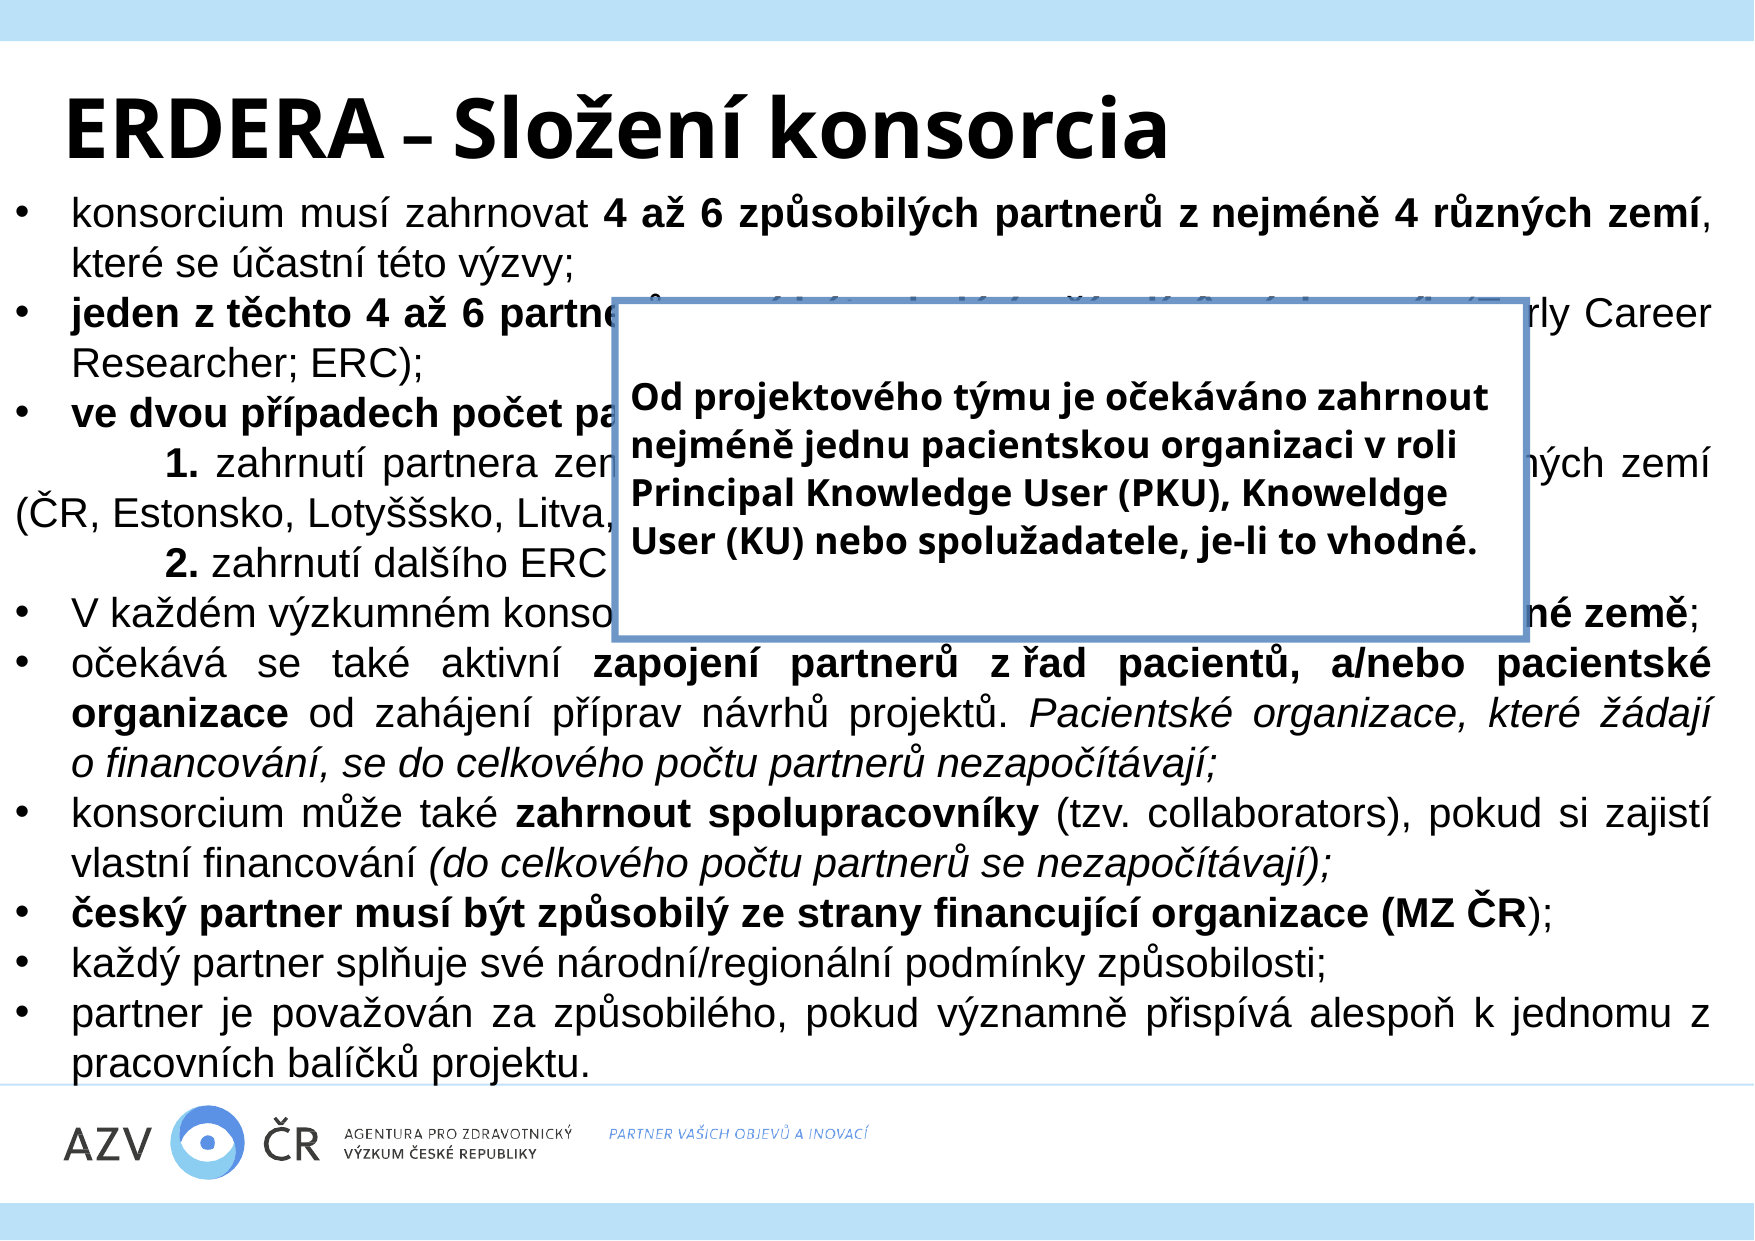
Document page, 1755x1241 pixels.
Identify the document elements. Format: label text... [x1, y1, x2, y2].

text_box Od projektového týmu je očekáváno zahrnout nejméně jednu pacientskou organizaci v roli Principal Knowledge User (PKU), Knoweldge User (KU) nebo spolužadatele, je-li to vhodné. [615, 300, 1527, 640]
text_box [63, 1105, 869, 1181]
text_box [0, 0, 1754, 42]
text_box ERDERA – Složení konsorcia [62, 73, 1527, 176]
text_box konsorcium musí zahrnovat 4 až 6 způsobilých partnerů z nejméně 4 různých zemí, které se účastní této výzvy; jeden z těchto 4 až 6 partnerů musí být mladý (začínající) výzkumník (Early Career Researcher; ERC); ve dvou případech počet partnerů může být zvýšen na 8: 1. zahrnutí partnera země účastnící se výzvy obvykle z podreprezetovaných zemí (ČR, Estonsko, Lotyššsko, Litva, Slovensko a Turecko); 2. zahrnutí dalšího ERC jako partnera. V každém výzkumném konsorciu mohou být max. 2 způsobilí partneři ze stejné země; očekává se také aktivní zapojení partnerů z řad pacientů, a/nebo pacientské organizace od zahájení příprav návrhů projektů. Pacientské organizace, které žádají o financování, se do celkového počtu partnerů nezapočítávají; konsorcium může také zahrnout spolupracovníky (tzv. collaborators), pokud si zajistí vlastní financování (do celkového počtu partnerů se nezapočítávají); český partner musí být způsobilý ze strany financující organizace (MZ ČR); každý partner splňuje své národní/regionální podmínky způsobilosti; partner je považován za způsobilého, pokud významně přispívá alespoň k jednomu z pracovních balíčků projektu. [0, 178, 1728, 1214]
text_box [0, 1203, 1754, 1241]
